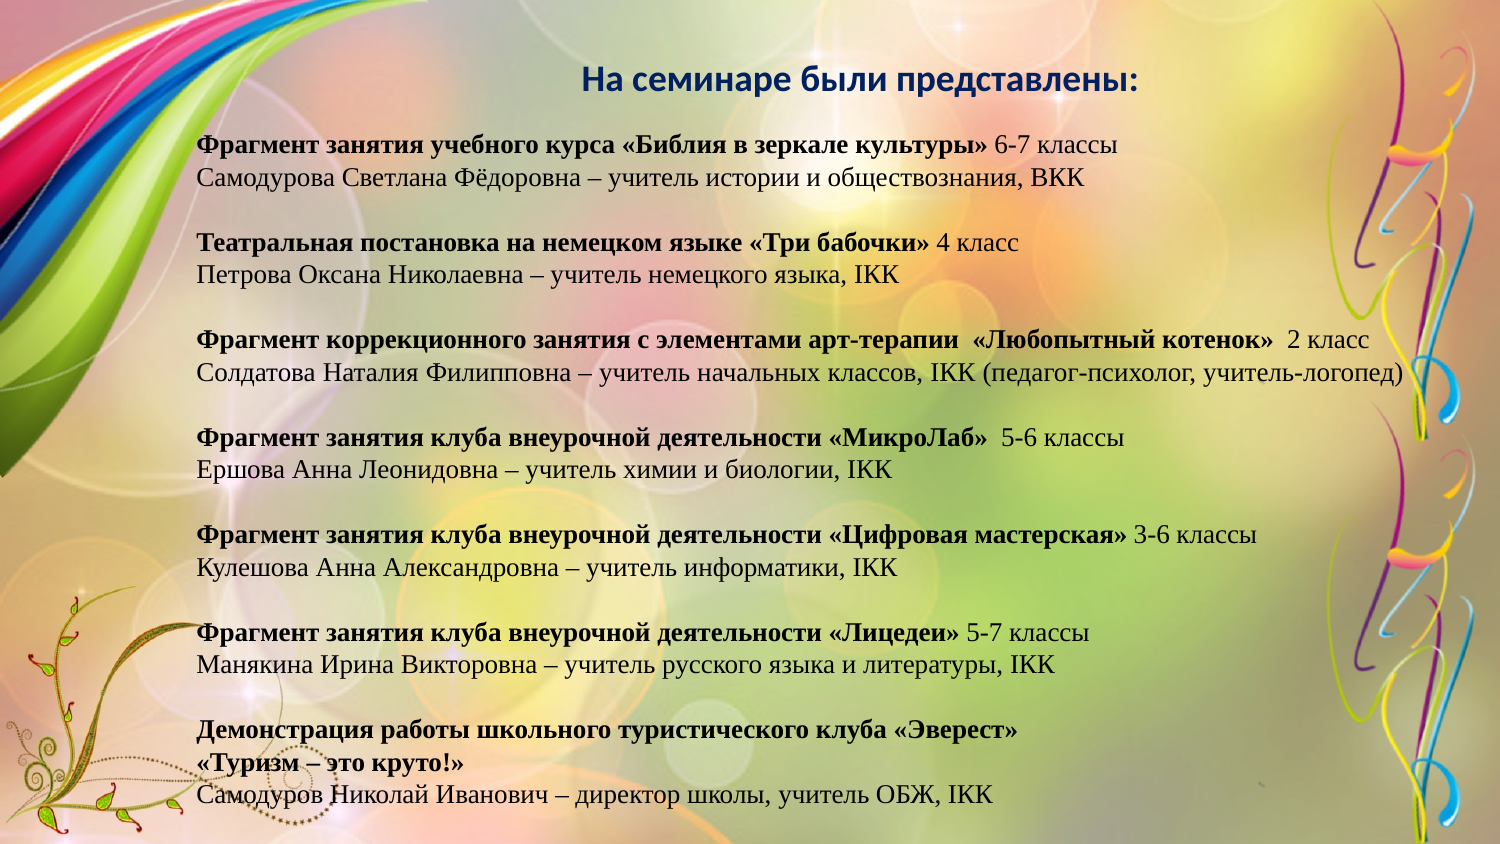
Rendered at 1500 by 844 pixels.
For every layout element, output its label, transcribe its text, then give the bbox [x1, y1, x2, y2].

picture [0, 0, 1500, 844]
text_box На семинаре были представлены: Фрагмент занятия учебного курса «Библия в зеркале культуры» 6-7 классы Самодурова Светлана Фёдоровна – учитель истории и обществознания, ВКК Театральная постановка на немецком языке «Три бабочки» 4 класс Петрова Оксана Николаевна – учитель немецкого языка, IКК Фрагмент коррекционного занятия с элементами арт-терапии «Любопытный котенок» 2 класс Солдатова Наталия Филипповна – учитель начальных классов, IКК (педагог-психолог, учитель-логопед) Фрагмент занятия клуба внеурочной деятельности «МикроЛаб» 5-6 классы Ершова Анна Леонидовна – учитель химии и биологии, IКК Фрагмент занятия клуба внеурочной деятельности «Цифровая мастерская» 3-6 классы Кулешова Анна Александровна – учитель информатики, IКК Фрагмент занятия клуба внеурочной деятельности «Лицедеи» 5-7 классы Манякина Ирина Викторовна – учитель русского языка и литературы, IКК Демонстрация работы школьного туристического клуба «Эверест» «Туризм – это круто!» Самодуров Николай Иванович – директор школы, учитель ОБЖ, IКК [175, 46, 1418, 817]
